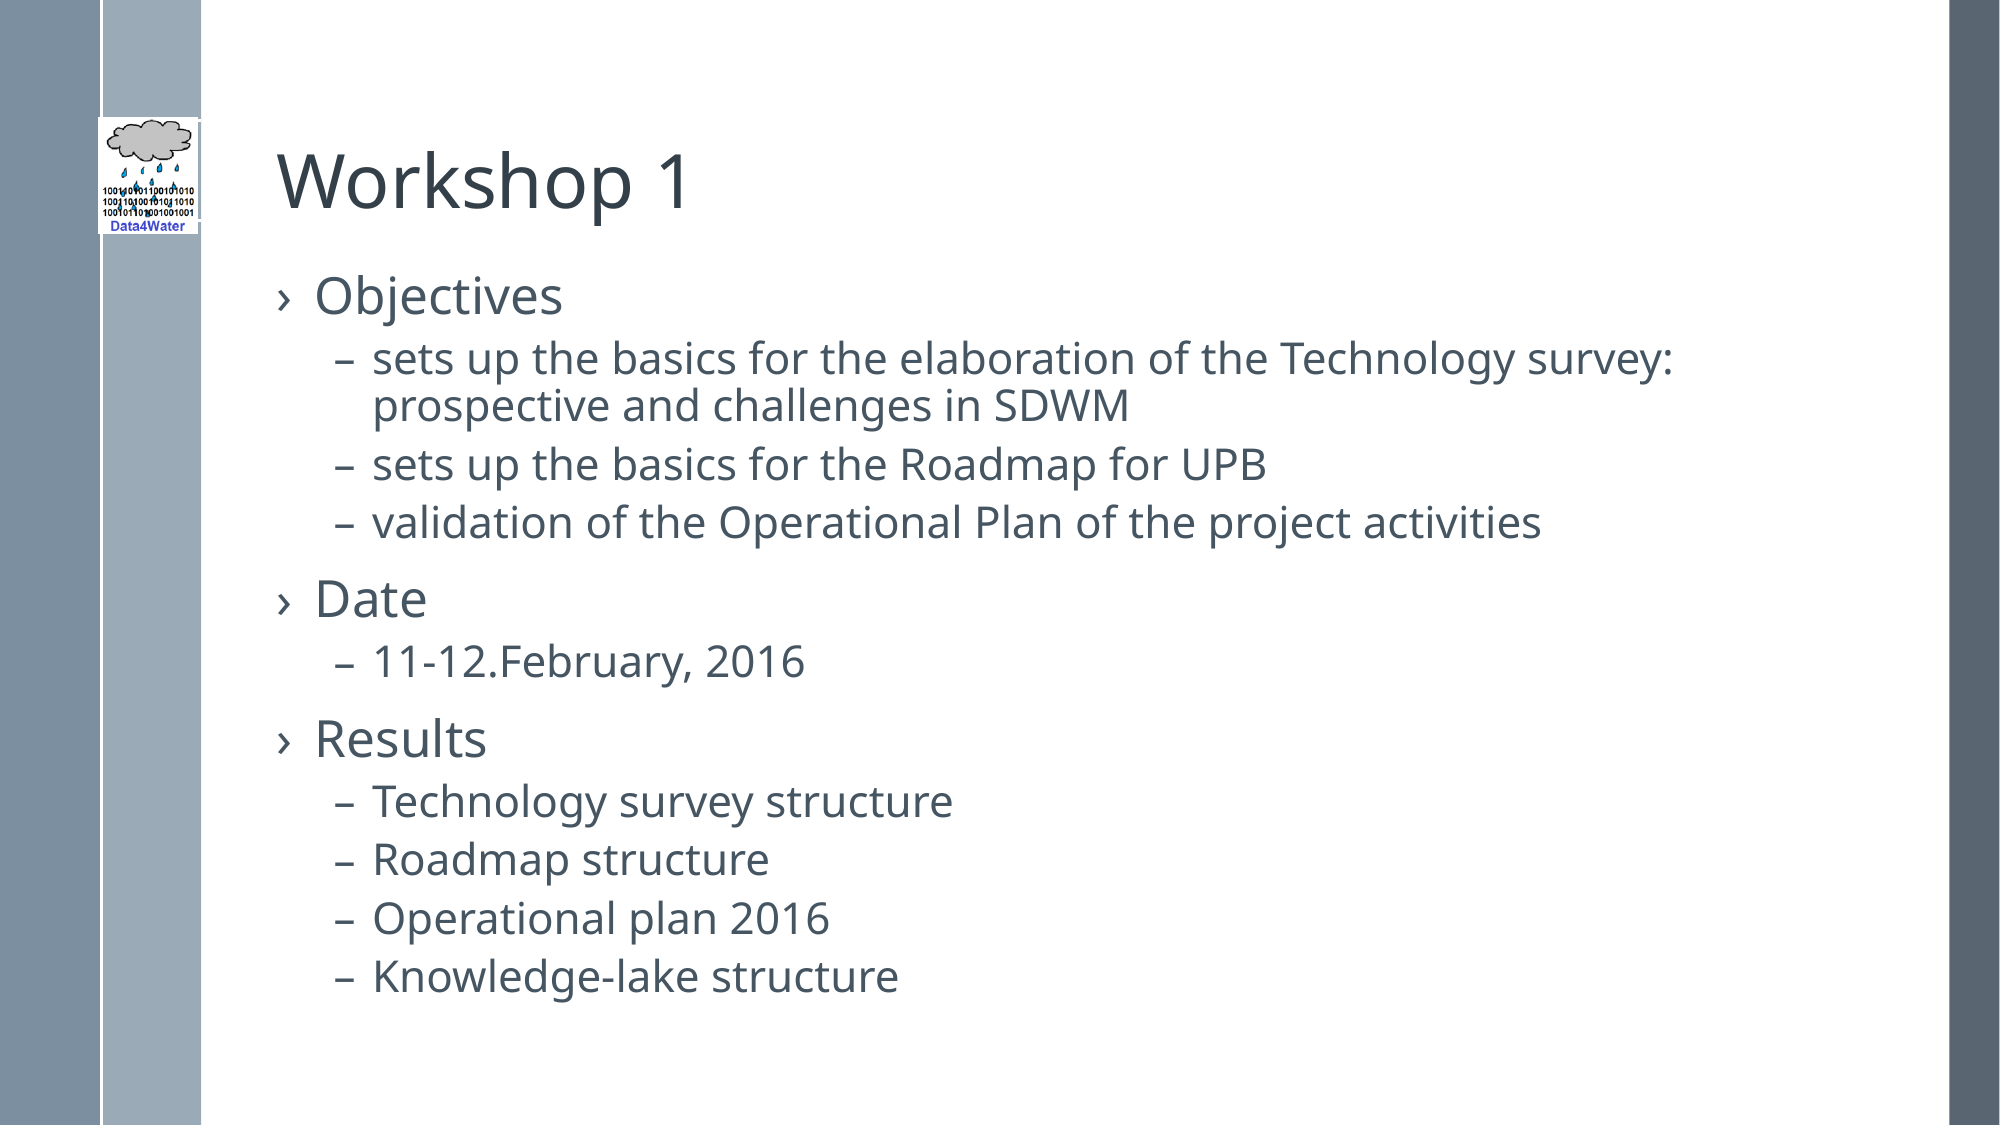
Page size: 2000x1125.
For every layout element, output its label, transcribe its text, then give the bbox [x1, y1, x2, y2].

title Workshop 1 [261, 29, 1867, 233]
list Objectives sets up the basics for the elaboration of the Technology survey: prospective and challenges in SDWM sets up the basics for the Roadmap for UPB validation of the Operational Plan of the project activities Date 11-12.February, 2016 Results Technology survey structure Roadmap structure Operational plan 2016 Knowledge-lake structure [261, 262, 1867, 1013]
picture [98, 117, 198, 234]
